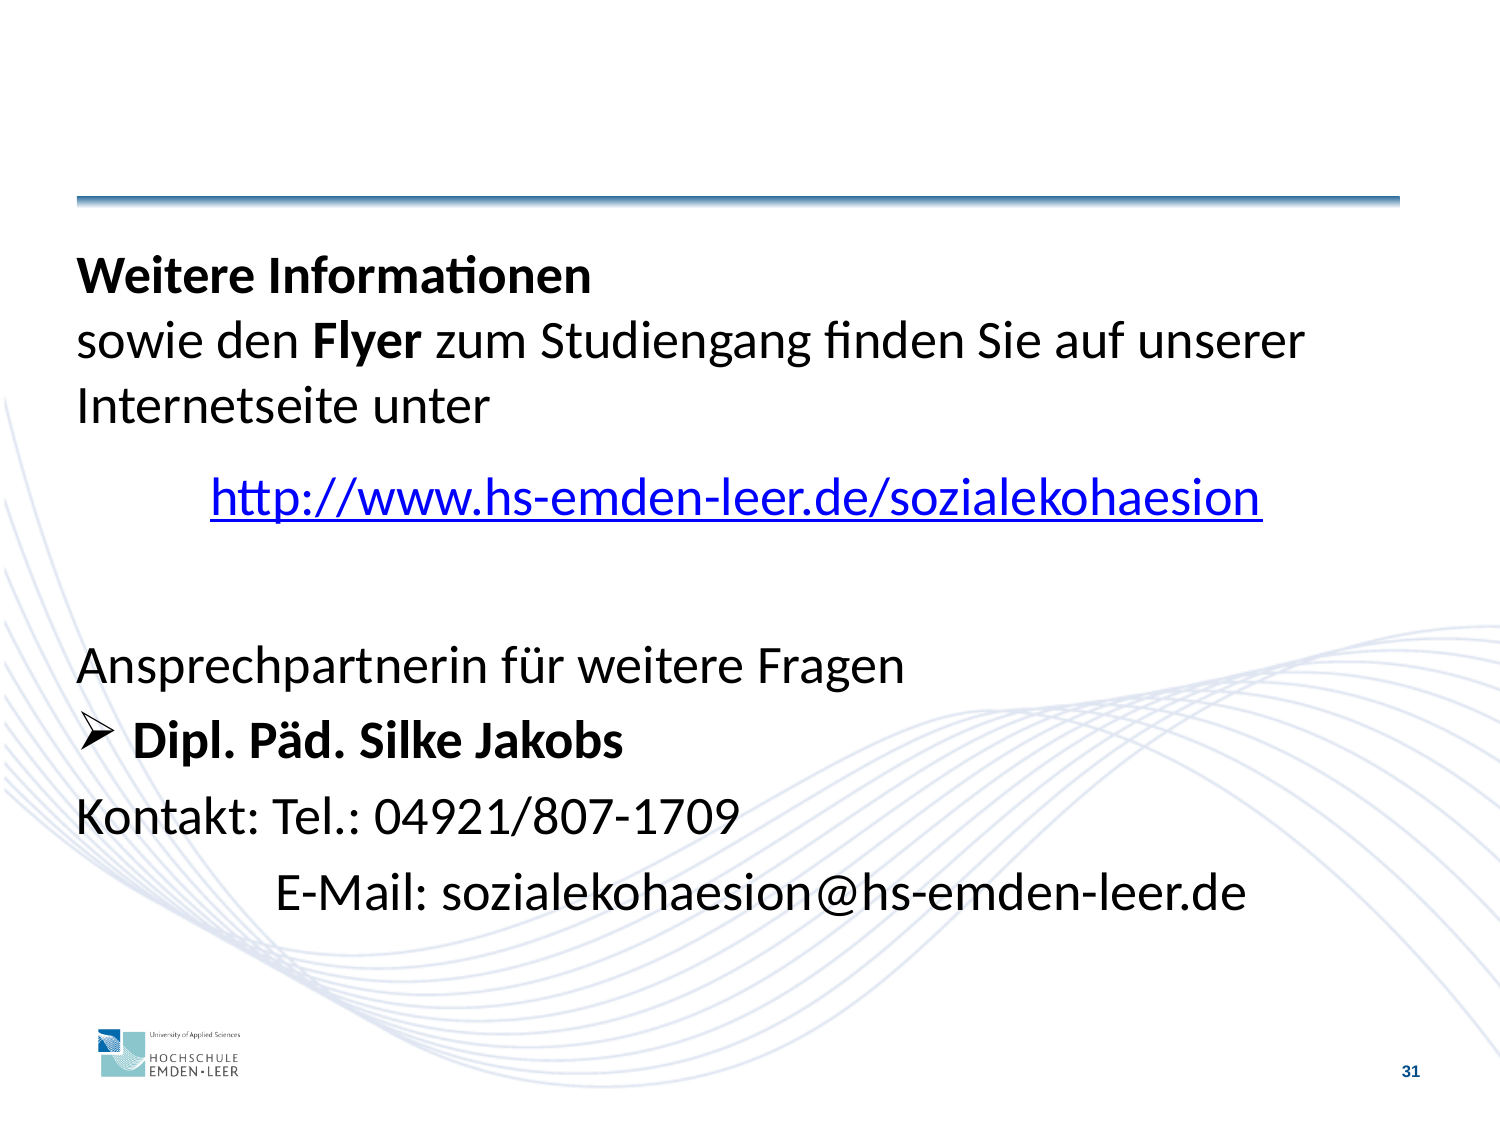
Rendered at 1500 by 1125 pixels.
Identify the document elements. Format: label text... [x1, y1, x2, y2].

list Weitere Informationen sowie den Flyer zum Studiengang finden Sie auf unserer Internetseite unter http://www.hs-emden-leer.de/sozialekohaesion Ansprechpartnerin für weitere Fragen Dipl. Päd. Silke Jakobs Kontakt: Tel.: 04921/807-1709 E-Mail: sozialekohaesion@hs-emden-leer.de [61, 231, 1412, 1005]
picture [95, 1023, 243, 1086]
